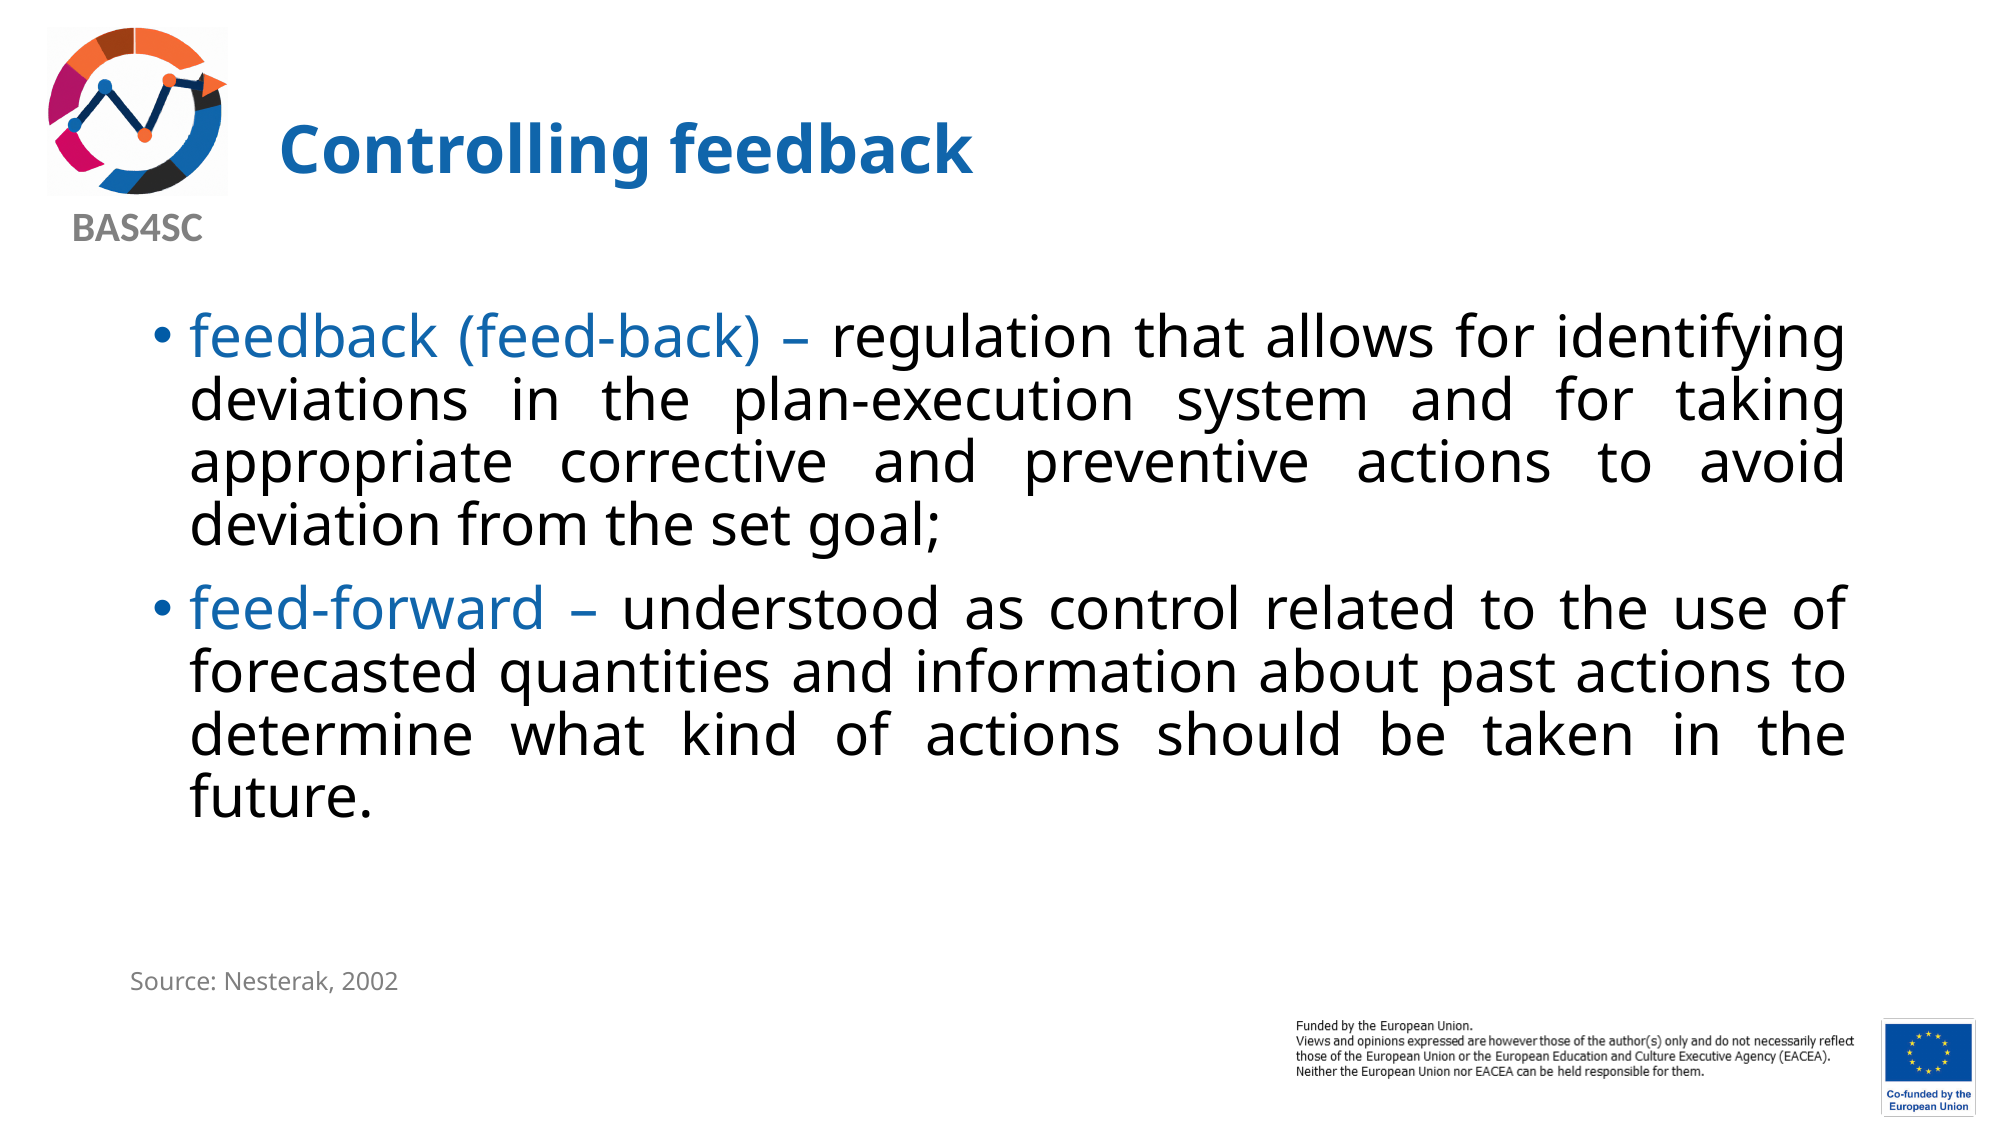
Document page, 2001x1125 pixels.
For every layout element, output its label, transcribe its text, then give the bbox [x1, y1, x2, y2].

list feedback (feed-back) – regulation that allows for identifying deviations in the plan-execution system and for taking appropriate corrective and preventive actions to avoid deviation from the set goal; feed-forward – understood as control related to the use of forecasted quantities and information about past actions to determine what kind of actions should be taken in the future. [137, 299, 1863, 1014]
picture [1875, 1013, 1982, 1121]
picture [47, 27, 228, 196]
text_box Source: Nesterak, 2002 [115, 961, 867, 1041]
picture [1281, 1010, 1871, 1087]
title Controlling feedback [263, 59, 1863, 244]
